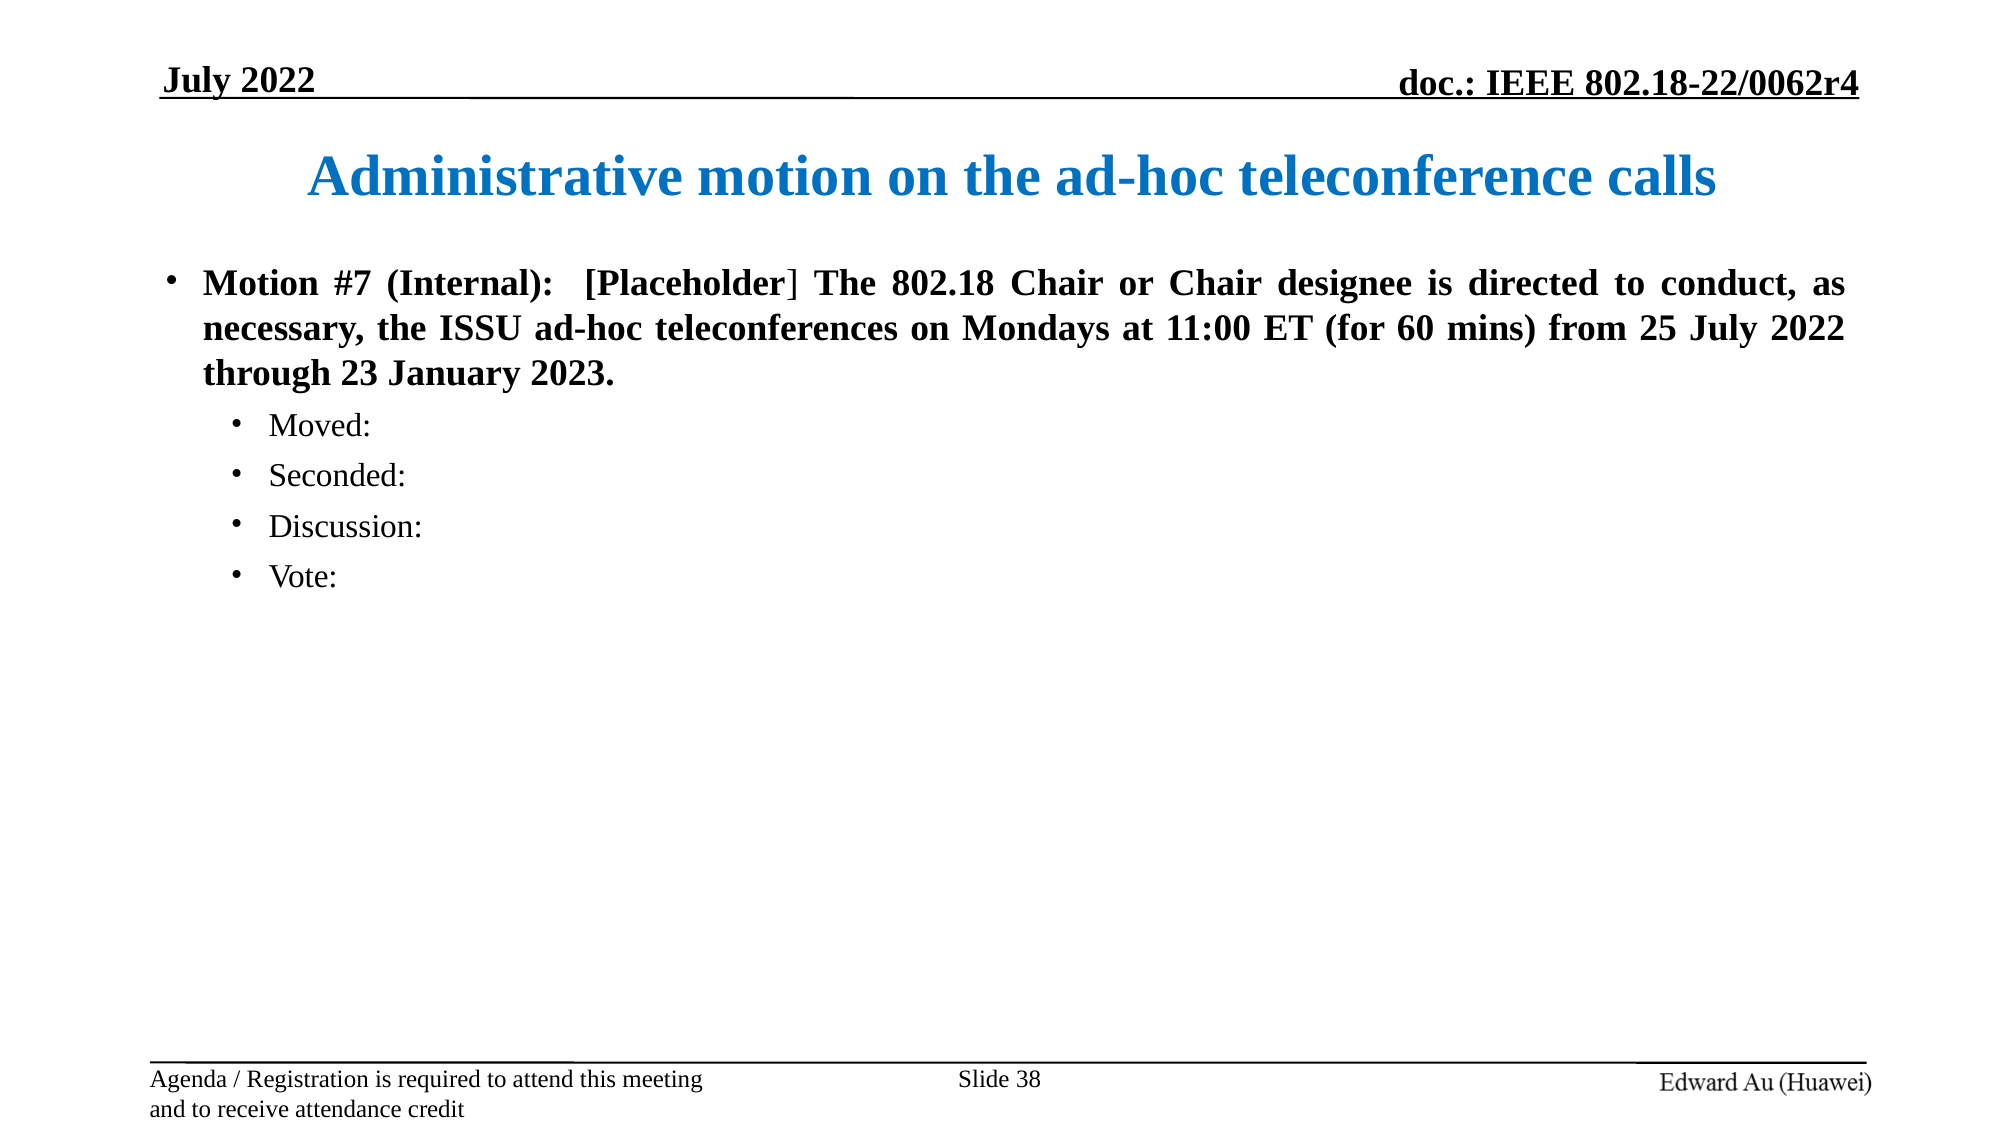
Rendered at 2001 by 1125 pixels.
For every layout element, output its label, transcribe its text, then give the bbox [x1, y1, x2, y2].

picture [1174, 1058, 1887, 1113]
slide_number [162, 54, 663, 99]
title Administrative motion on the ad-hoc teleconference calls [162, 99, 1864, 246]
slide_number Slide 38 [933, 1061, 1067, 1123]
list Motion #7 (Internal): [Placeholder] The 802.18 Chair or Chair designee is directed to conduct, as necessary, the ISSU ad-hoc teleconferences on Mondays at 11:00 ET (for 60 mins) from 25 July 2022 through 23 January 2023. Moved: Seconded: Discussion: Vote: [149, 250, 1882, 926]
